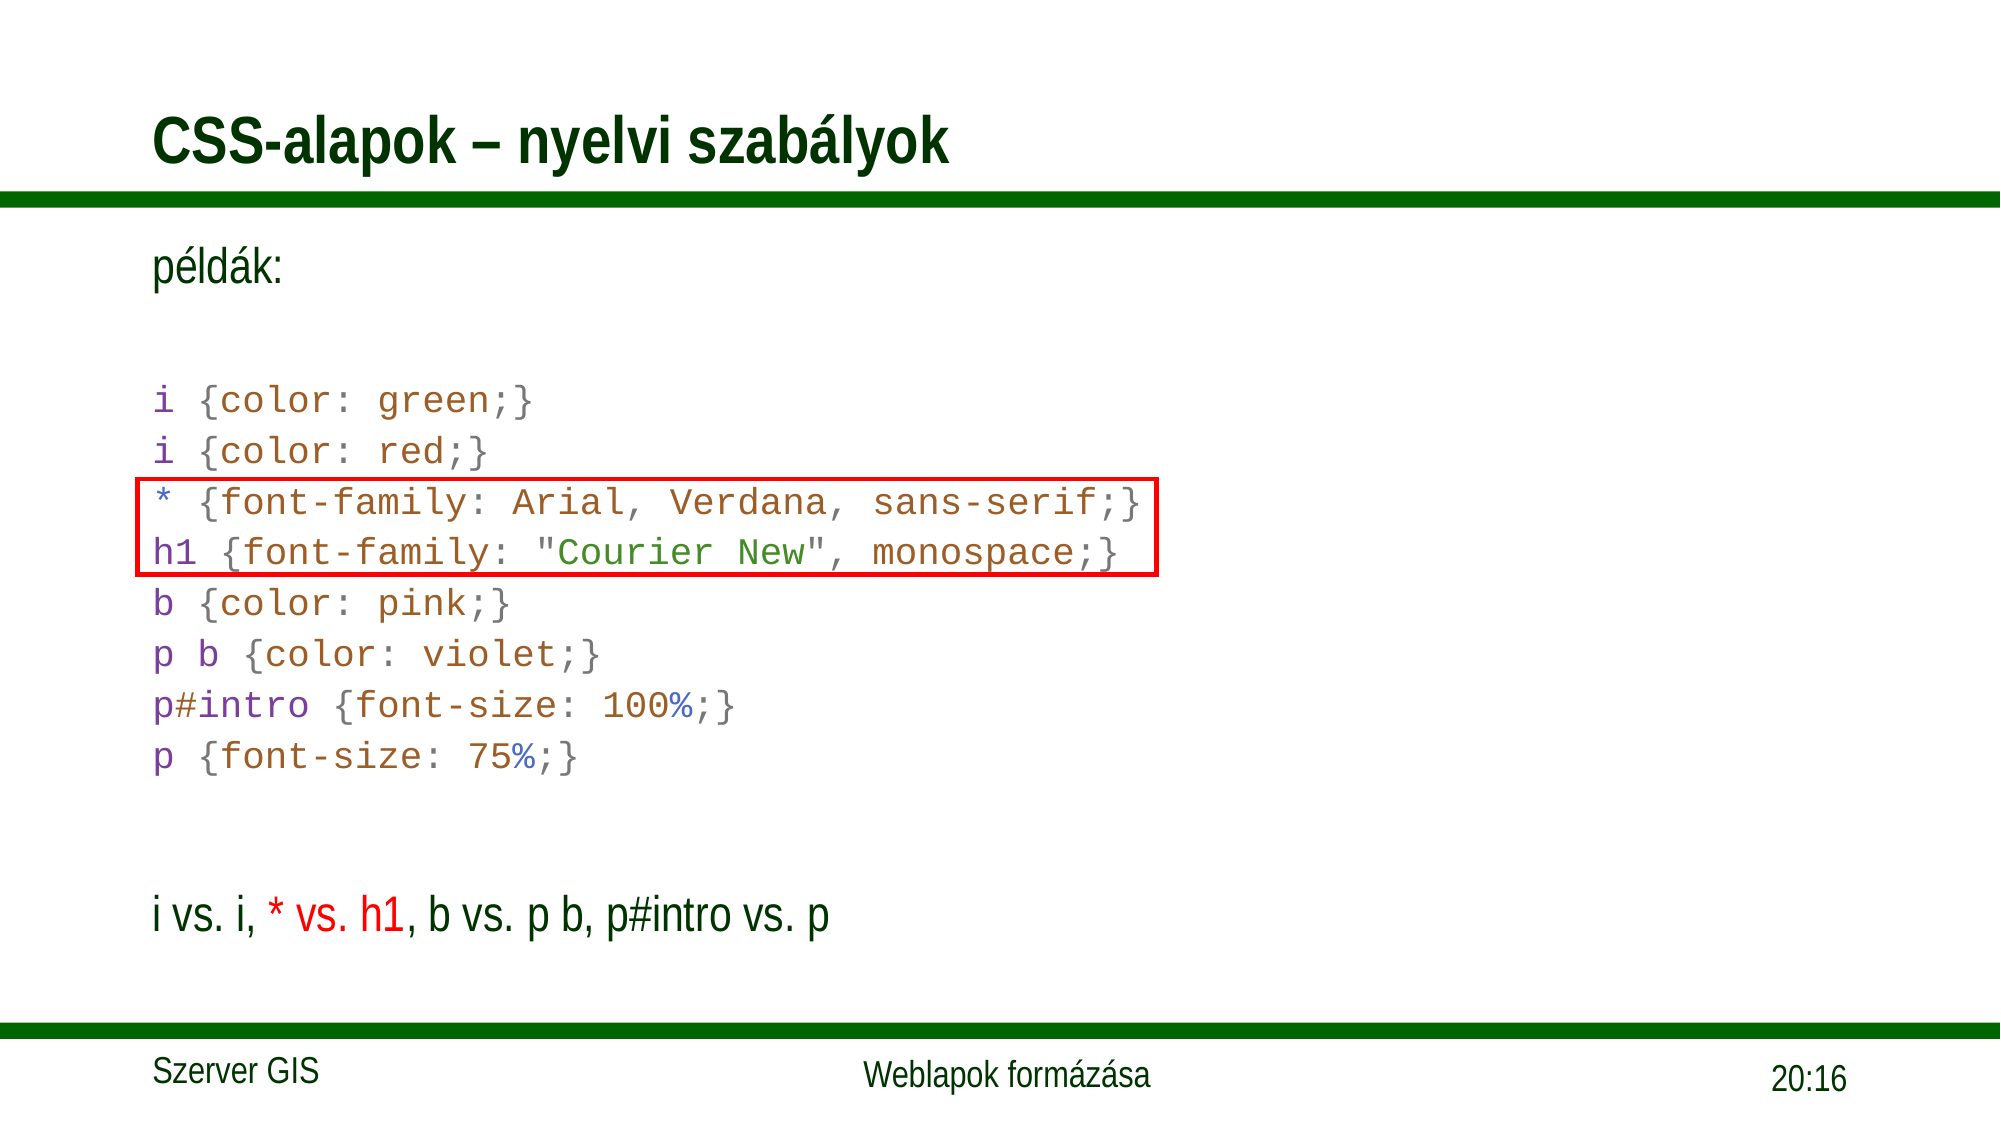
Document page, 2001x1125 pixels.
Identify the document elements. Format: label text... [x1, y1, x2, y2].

text_box [136, 478, 1157, 575]
title CSS-alapok – nyelvi szabályok [137, 28, 1863, 186]
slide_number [1390, 1046, 1863, 1106]
list példák: i {color: green;} i {color: red;} * {font-family: Arial, Verdana, sans-serif;} h1 {font-family: "Courier New", monospace;} b {color: pink;} p b {color: violet;} p#intro {font-size: 100%;} p {font-size: 75%;} i vs. i, * vs. h1, b vs. p b, p#intro vs. p [137, 233, 1863, 1014]
